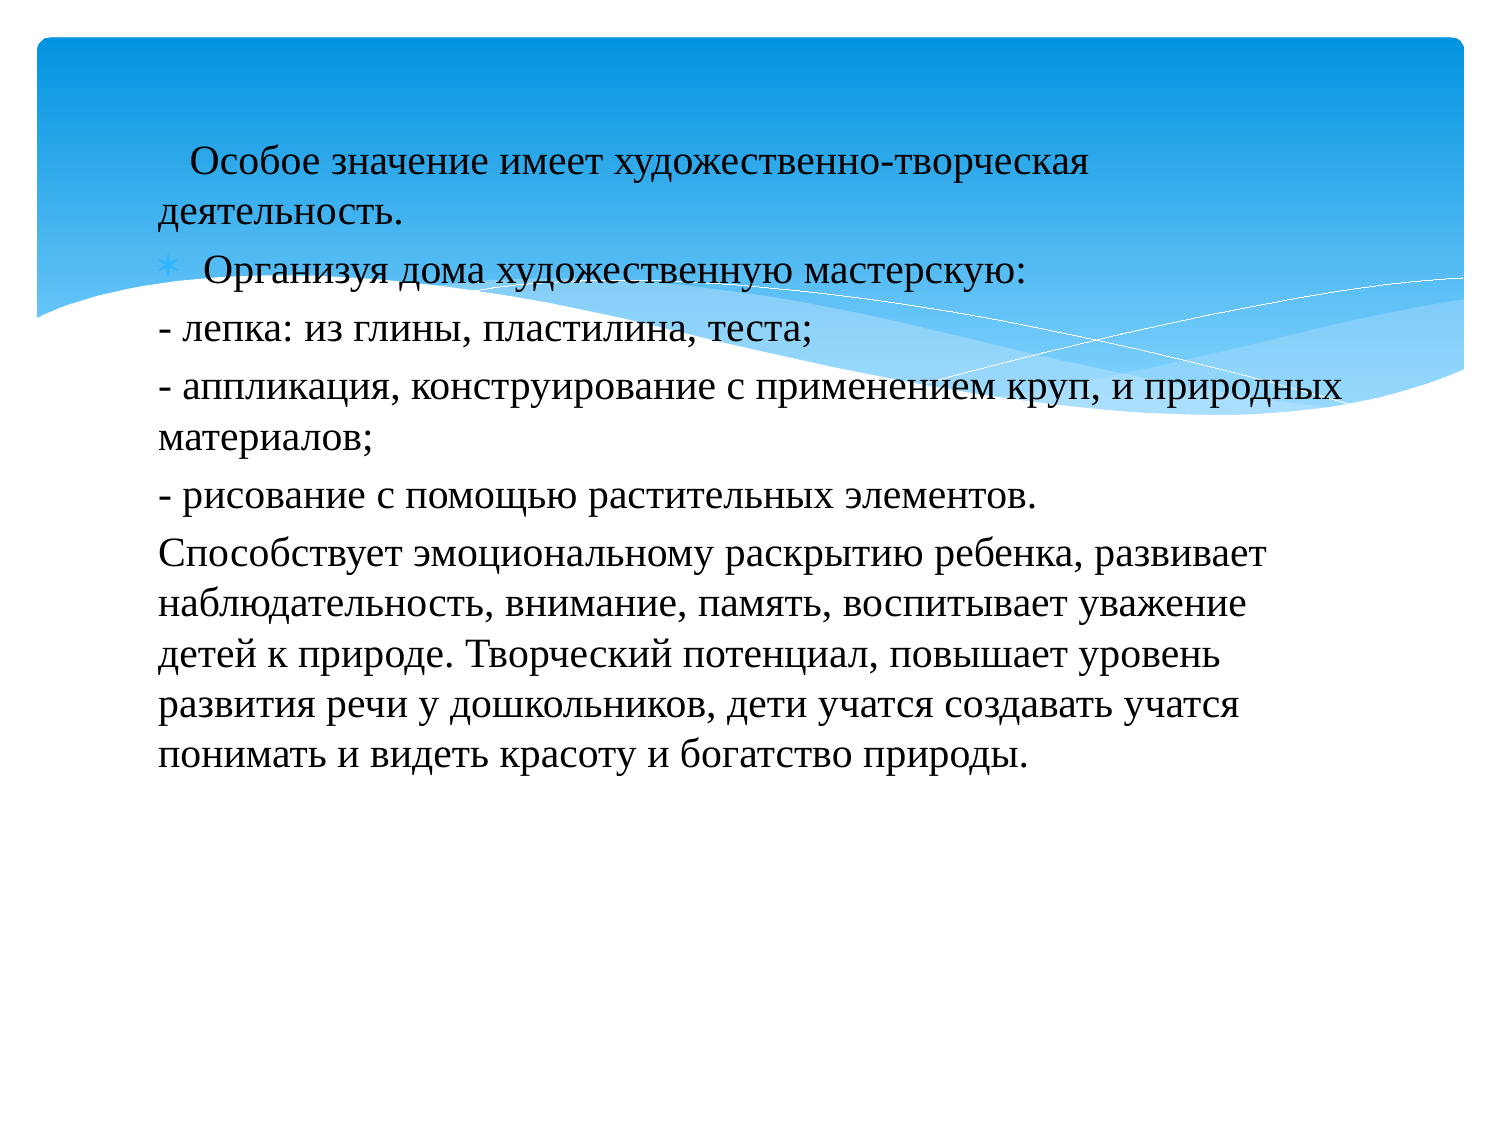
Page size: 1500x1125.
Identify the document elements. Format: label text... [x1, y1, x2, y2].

list Особое значение имеет художественно-творческая деятельность. Организуя дома художественную мастерскую: - лепка: из глины, пластилина, теста; - аппликация, конструирование с применением круп, и природных материалов; - рисование с помощью растительных элементов. Способствует эмоциональному раскрытию ребенка, развивает наблюдательность, внимание, память, воспитывает уважение детей к природе. Творческий потенциал, повышает уровень развития речи у дошкольников, дети учатся создавать учатся понимать и видеть красоту и богатство природы. [143, 125, 1359, 1005]
